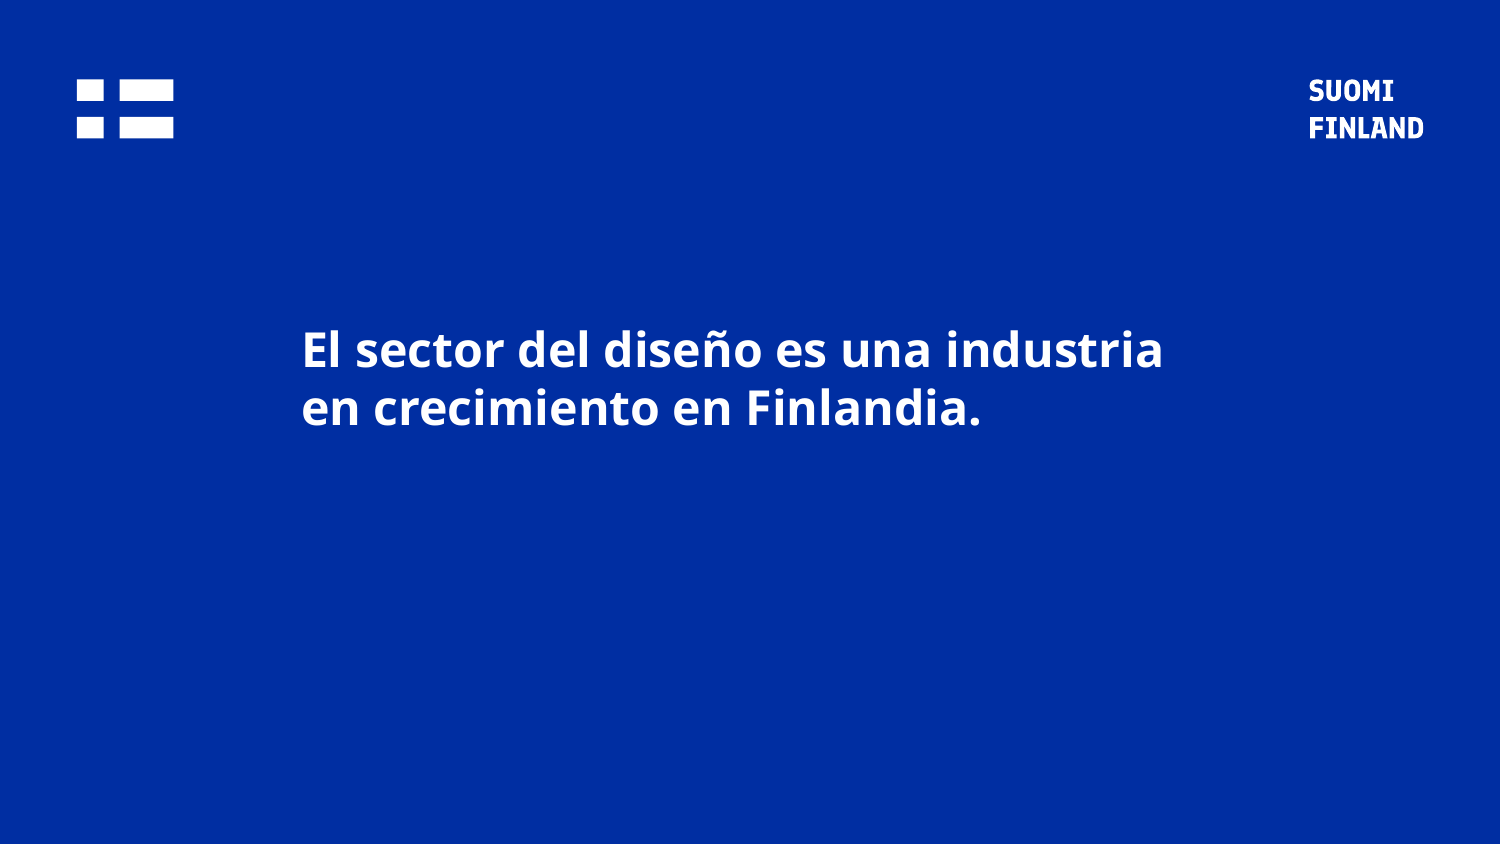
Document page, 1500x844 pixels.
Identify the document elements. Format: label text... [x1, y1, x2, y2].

title El sector del diseño es una industria en crecimiento en Finlandia. [301, 280, 1199, 493]
